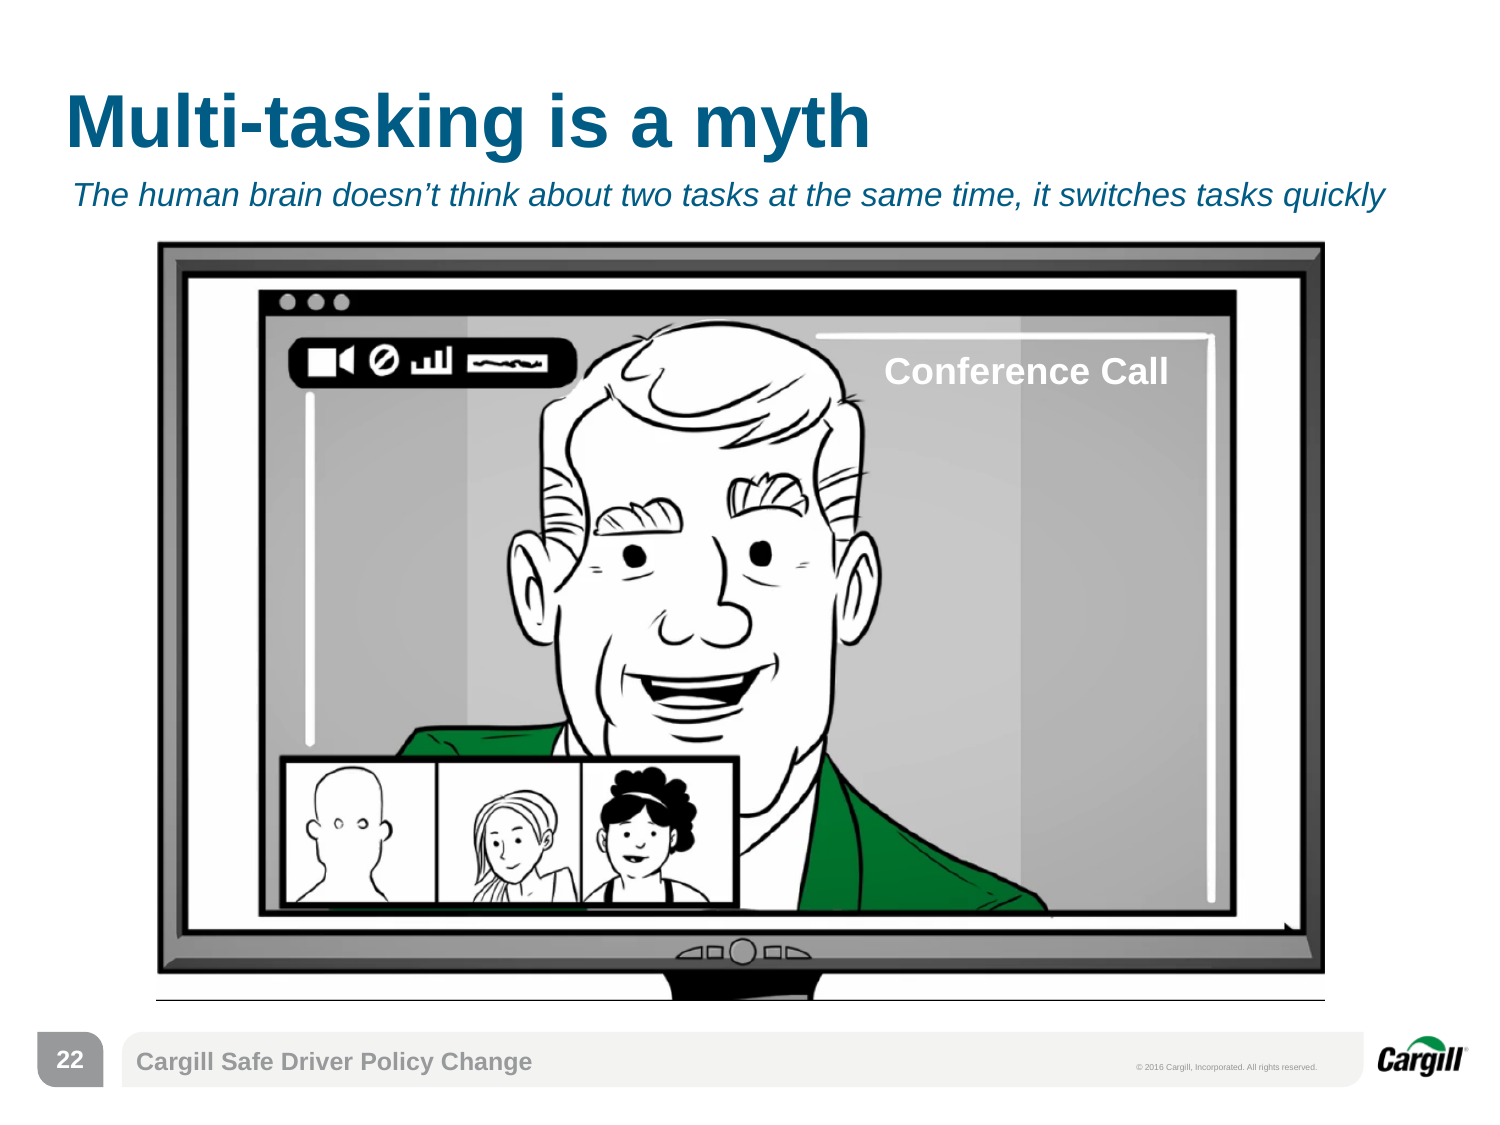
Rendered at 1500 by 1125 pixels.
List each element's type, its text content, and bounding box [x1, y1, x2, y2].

picture [1376, 1033, 1470, 1078]
slide_number 21 [39, 1028, 102, 1089]
text_box The human brain doesn’t think about two tasks at the same time, it switches tasks quickly [57, 165, 1403, 220]
text_box Multi-tasking is a myth [50, 22, 1307, 212]
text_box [156, 239, 1324, 1001]
